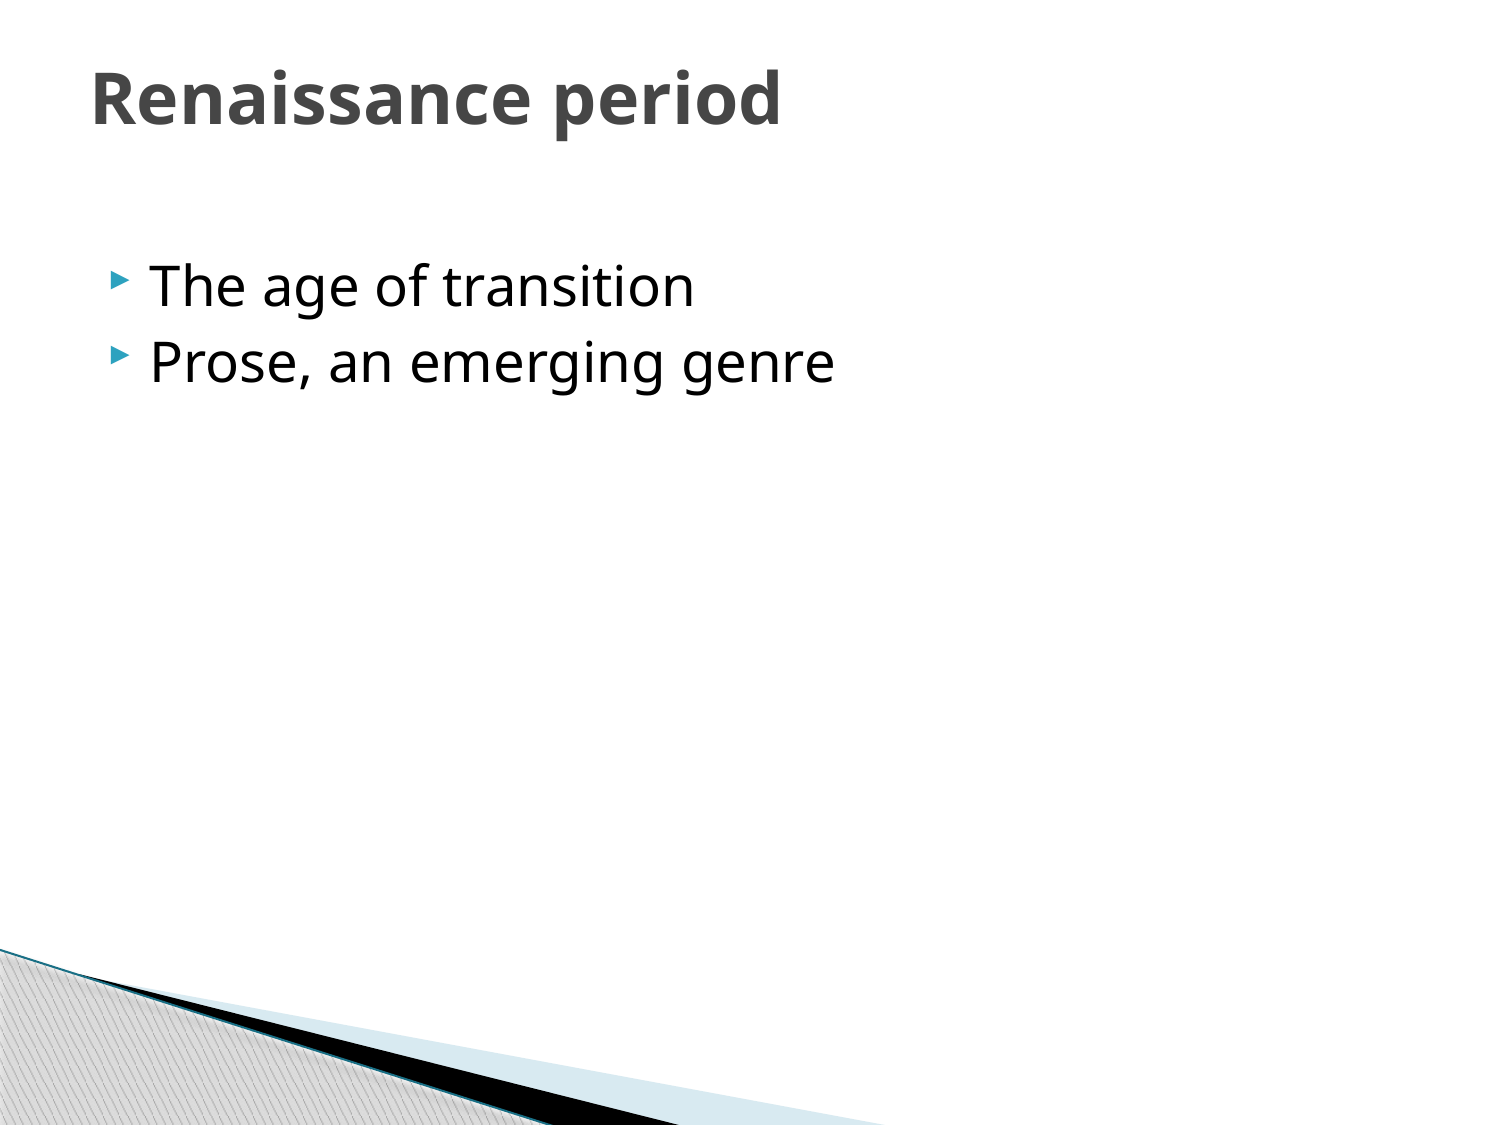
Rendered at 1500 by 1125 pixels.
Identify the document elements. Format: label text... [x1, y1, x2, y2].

title Renaissance period [75, 45, 1425, 233]
list The age of transition Prose, an emerging genre [75, 243, 1425, 986]
